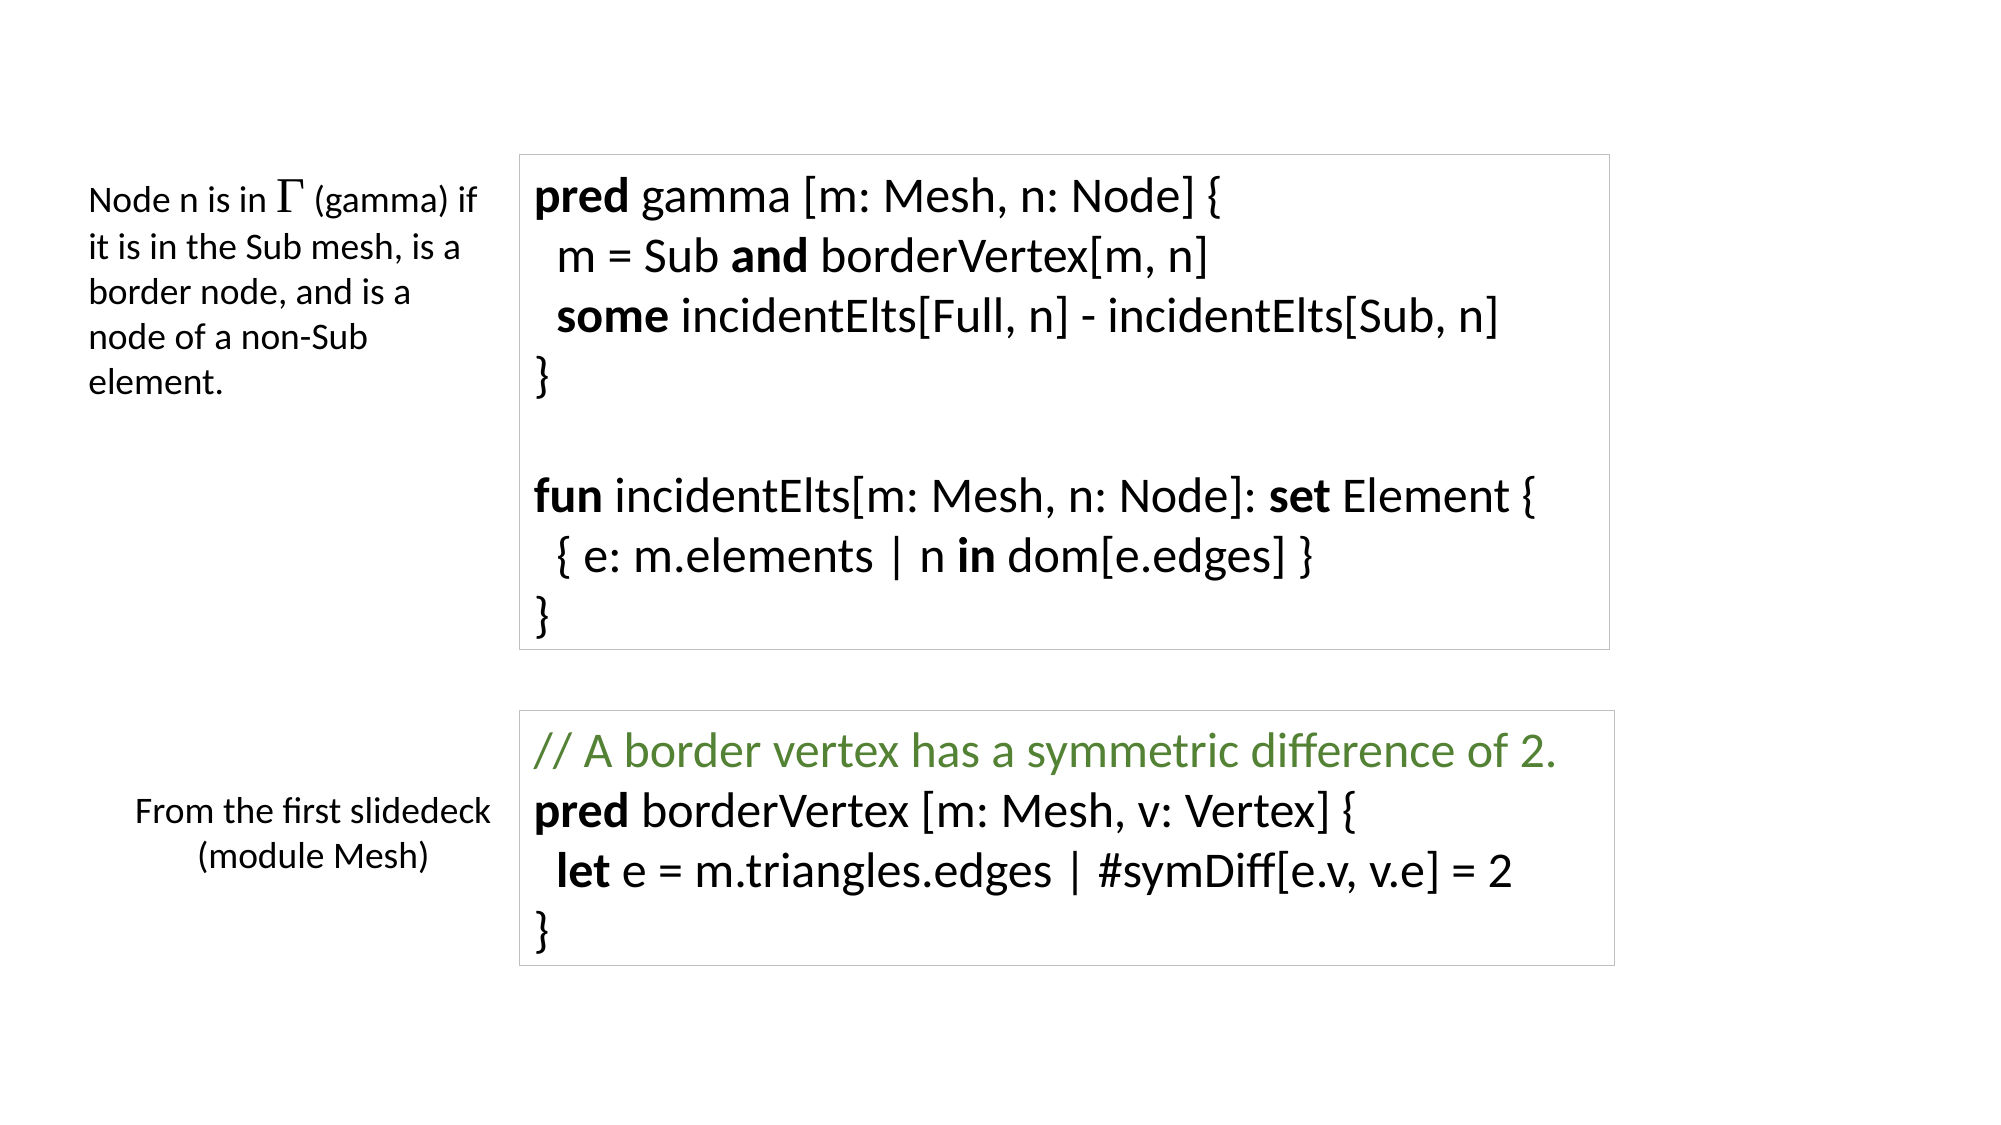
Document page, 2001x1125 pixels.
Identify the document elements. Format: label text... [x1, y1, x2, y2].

text_box Node n is in Γ (gamma) if it is in the Sub mesh, is a border node, and is a node of a non-Sub element. [73, 154, 509, 410]
text_box From the first slidedeck (module Mesh) [120, 778, 507, 884]
text_box pred gamma [m: Mesh, n: Node] { m = Sub and borderVertex[m, n] some incidentElts[Full, n] - incidentElts[Sub, n] } fun incidentElts[m: Mesh, n: Node]: set Element { { e: m.elements | n in dom[e.edges] } } [519, 154, 1610, 650]
text_box // A border vertex has a symmetric difference of 2. pred borderVertex [m: Mesh, v: Vertex] { let e = m.triangles.edges | #symDiff[e.v, v.e] = 2 } [519, 710, 1615, 966]
